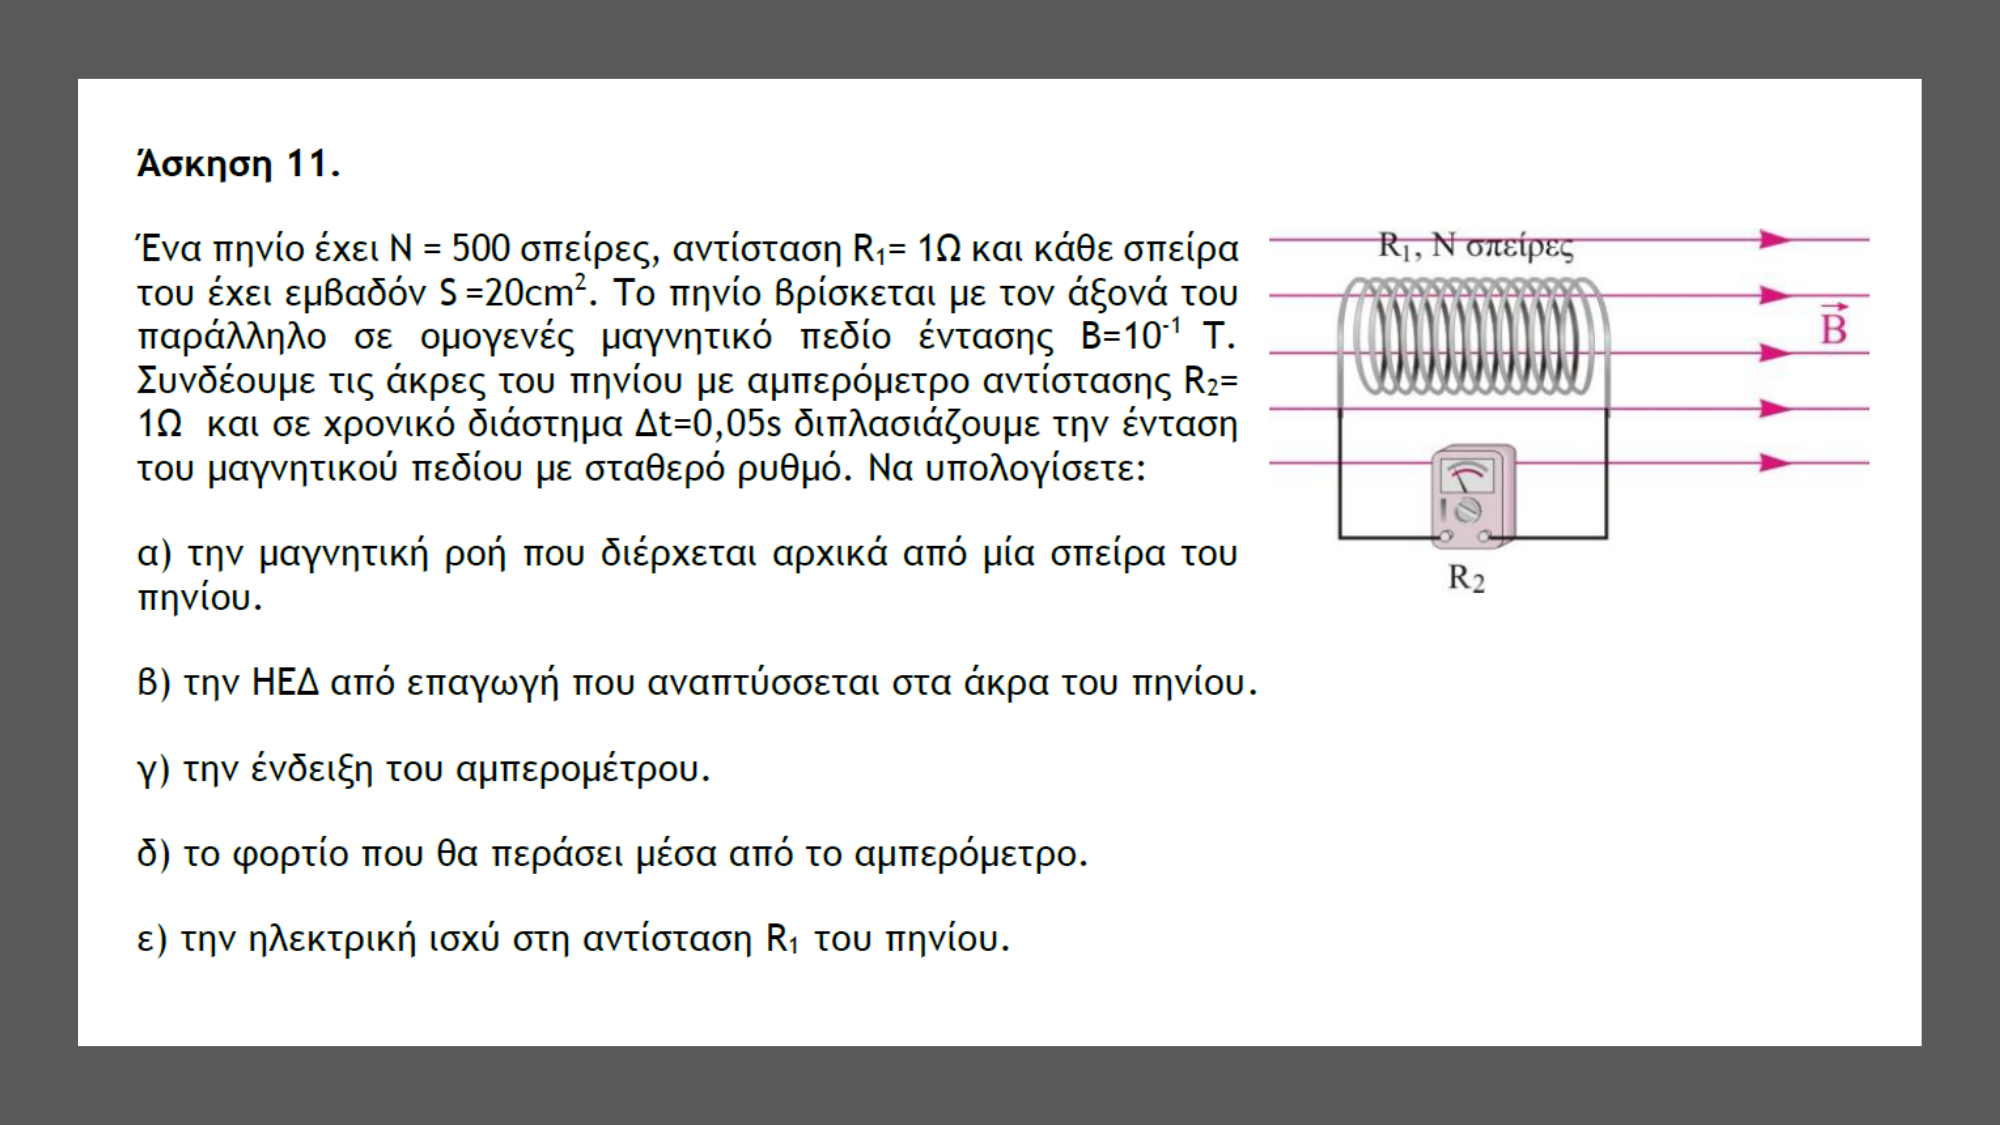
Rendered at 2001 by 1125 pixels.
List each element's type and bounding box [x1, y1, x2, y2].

picture [105, 141, 1895, 984]
text_box [77, 78, 1923, 1047]
text_box [0, 0, 2000, 1125]
